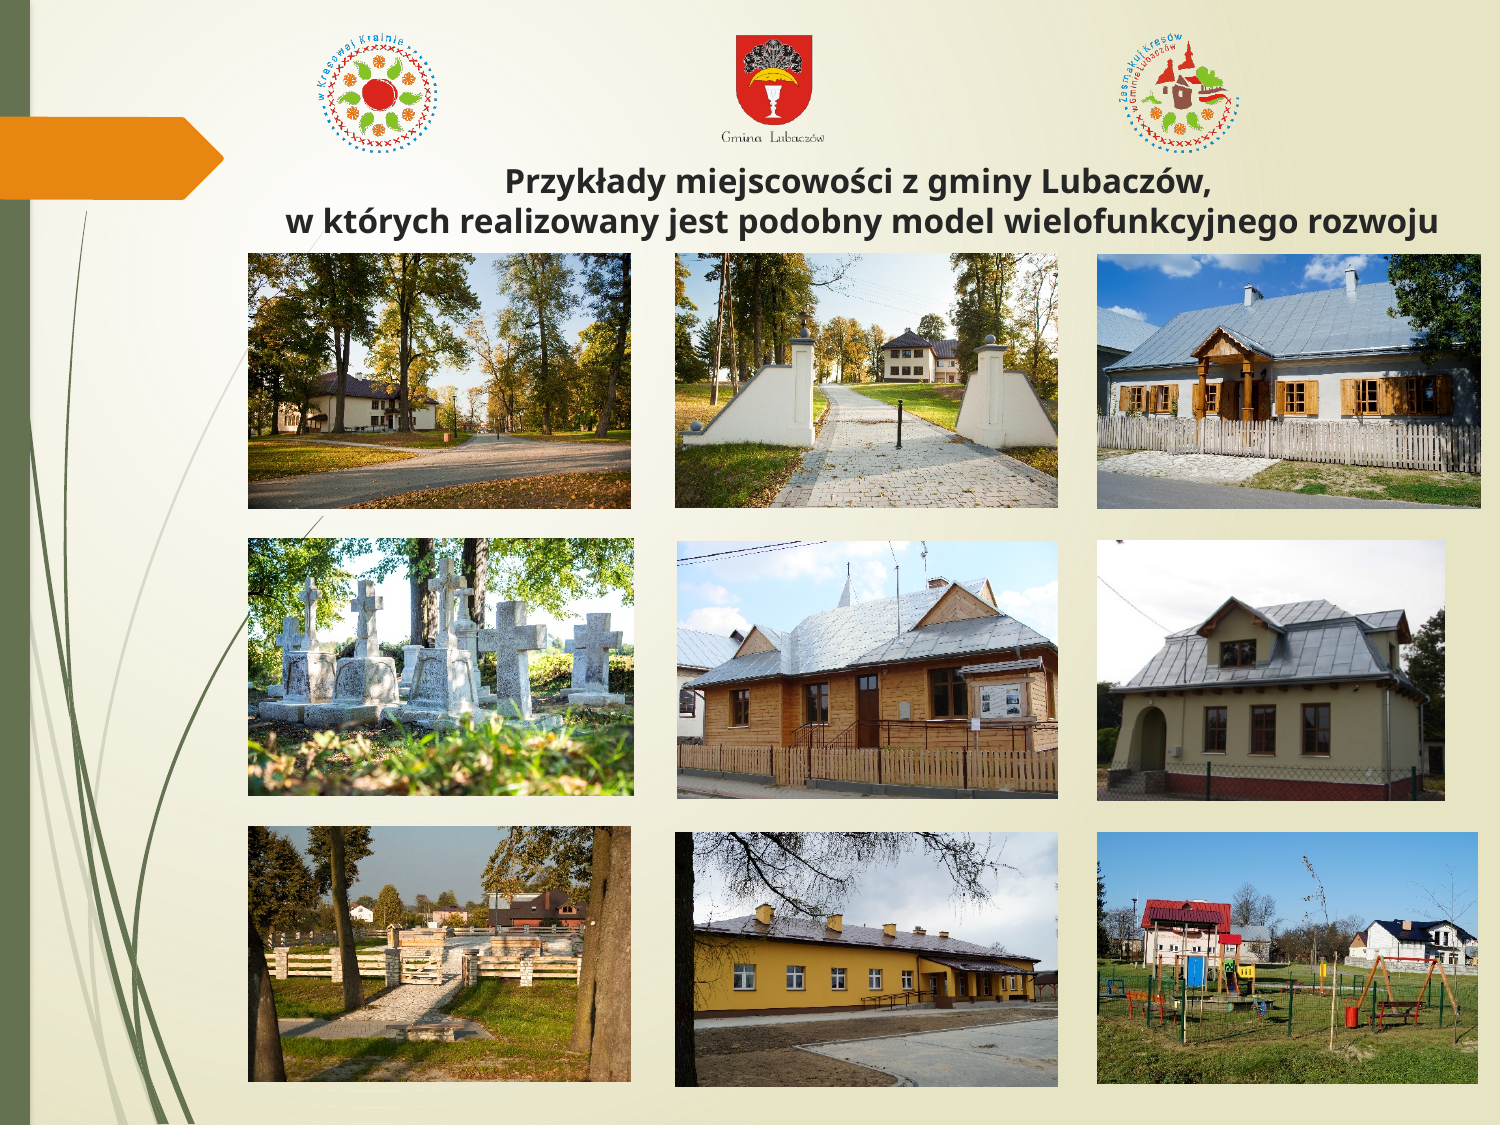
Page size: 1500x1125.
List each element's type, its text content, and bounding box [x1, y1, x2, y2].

picture [316, 33, 437, 153]
picture [248, 253, 631, 509]
title Przykłady miejscowości z gminy Lubaczów, w których realizowany jest podobny model wielofunkcyjnego rozwoju [248, 152, 1478, 275]
picture [721, 35, 824, 143]
picture [248, 825, 631, 1082]
picture [1097, 539, 1445, 801]
text_box [17, 0, 1443, 153]
picture [1096, 831, 1478, 1084]
picture [1096, 253, 1481, 509]
picture [248, 538, 634, 796]
picture [1119, 33, 1239, 153]
picture [675, 253, 1059, 509]
picture [677, 540, 1059, 800]
picture [674, 831, 1059, 1087]
